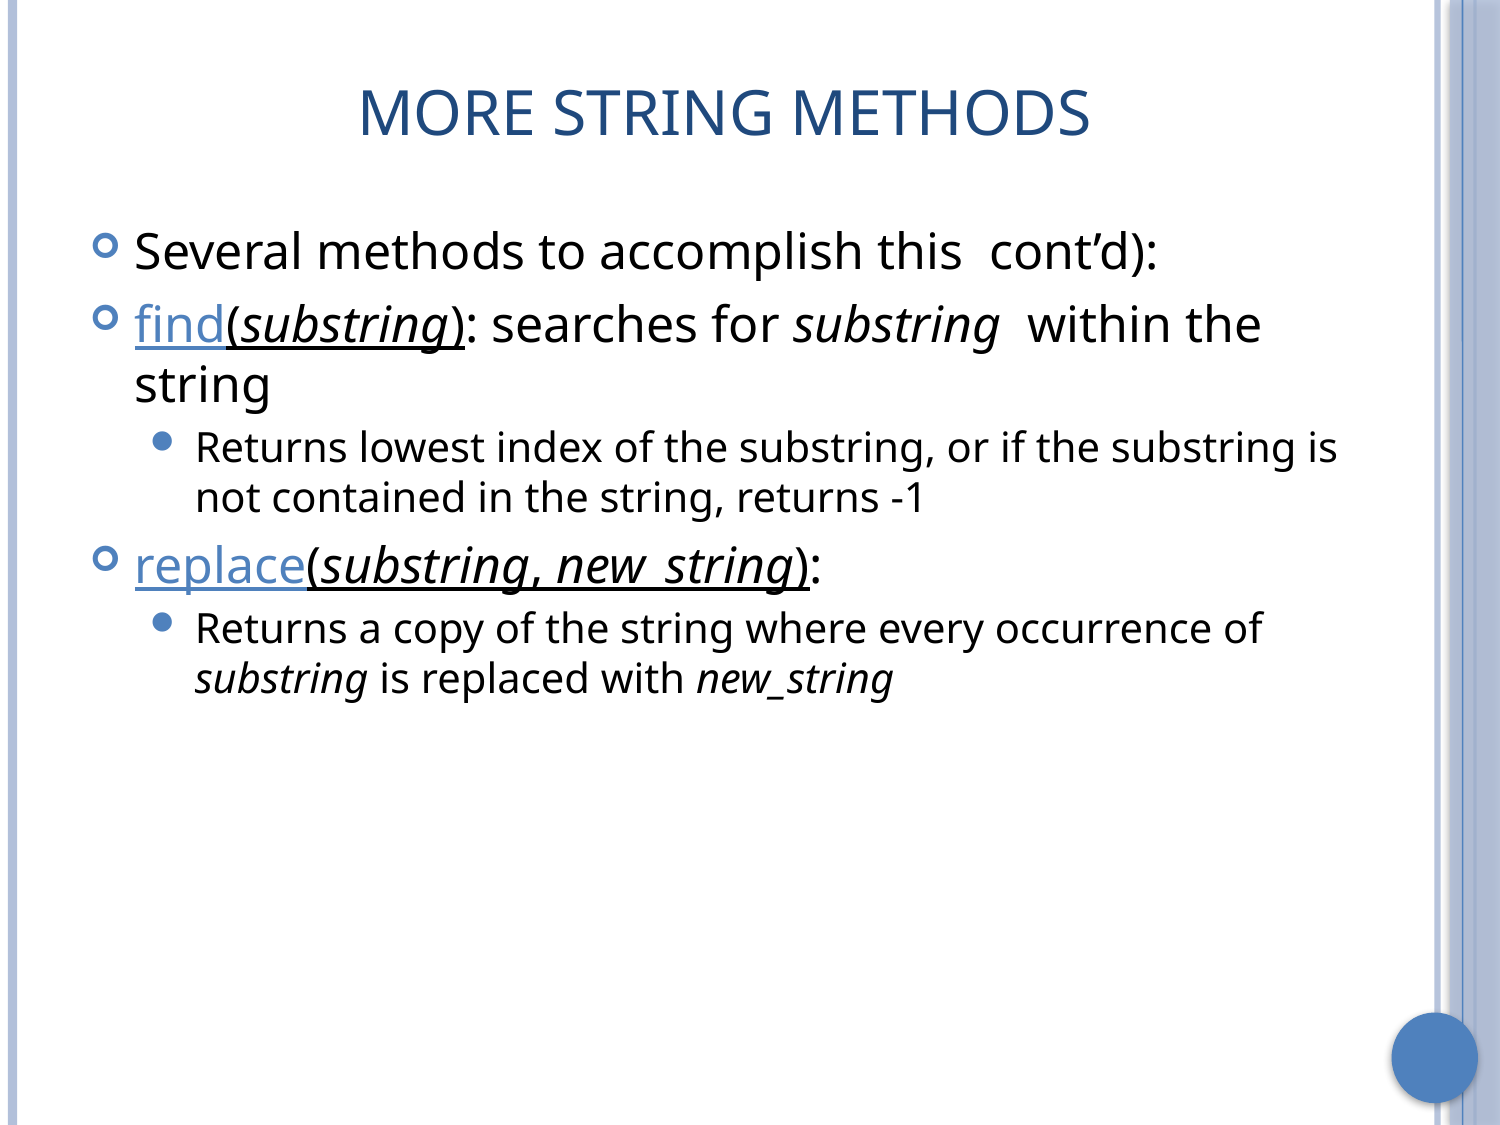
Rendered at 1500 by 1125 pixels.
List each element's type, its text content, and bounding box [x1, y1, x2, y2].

list Several methods to accomplish this cont’d): find(substring): searches for substring within the string Returns lowest index of the substring, or if the substring is not contained in the string, returns -1 replace(substring, new_string): Returns a copy of the string where every occurrence of substring is replaced with new_string [75, 212, 1375, 1062]
title More String Methods [75, 45, 1375, 175]
